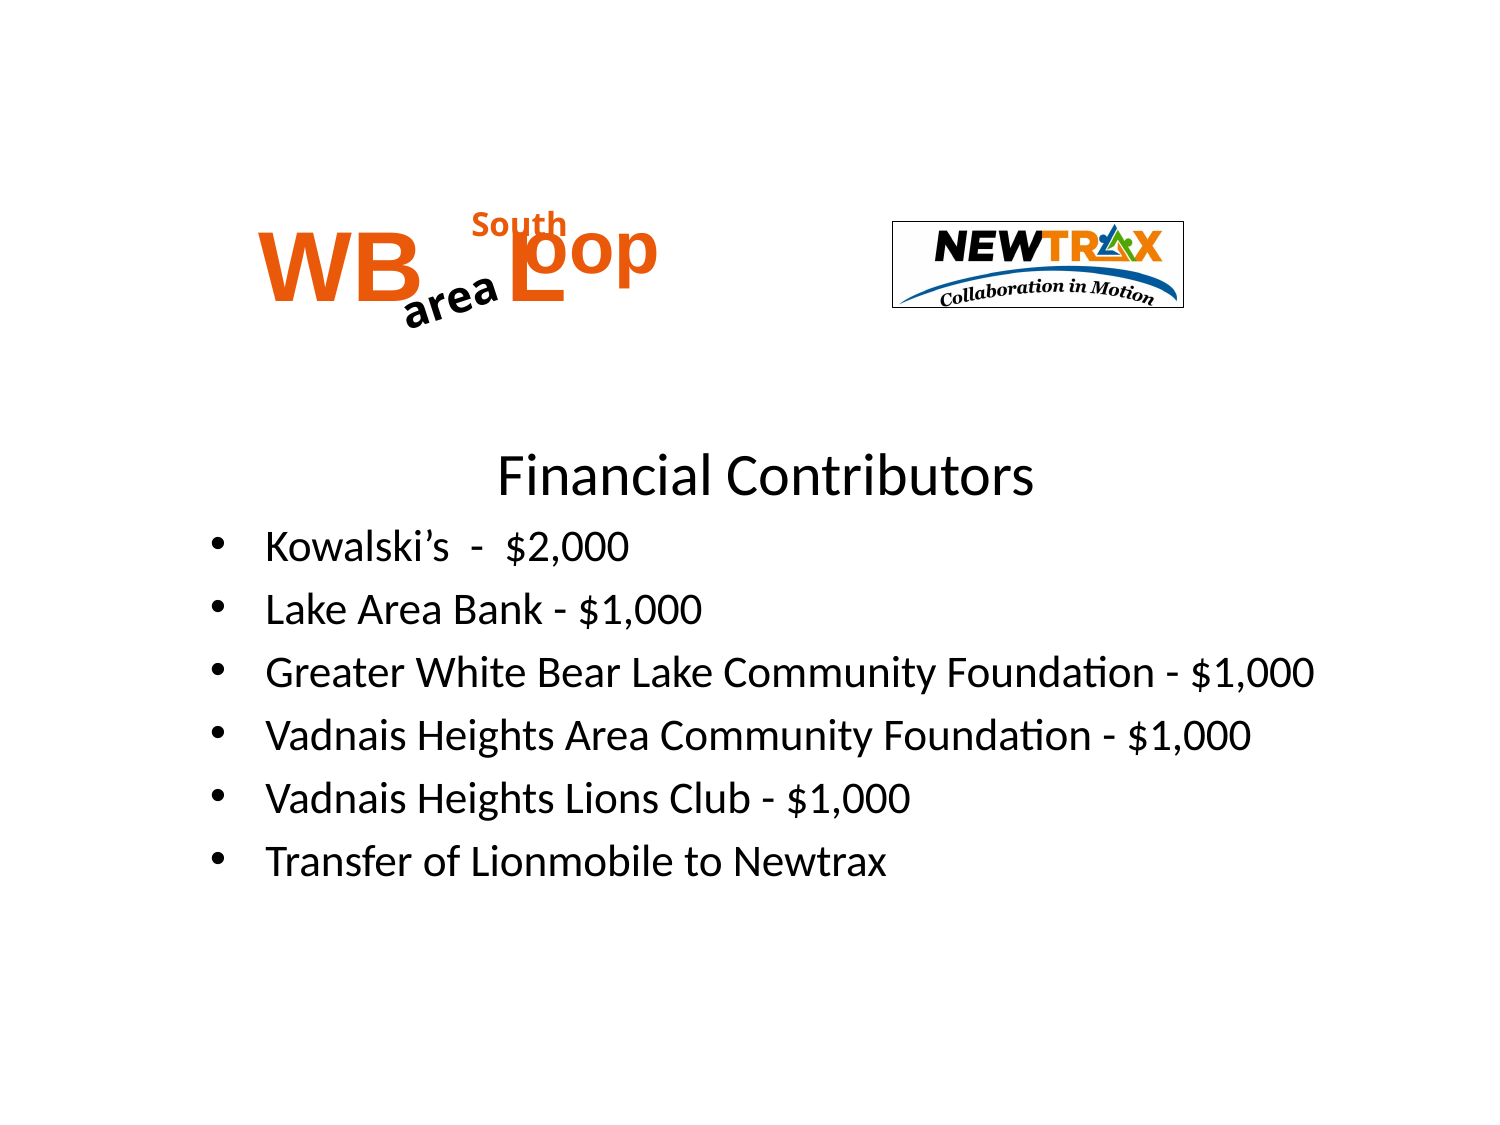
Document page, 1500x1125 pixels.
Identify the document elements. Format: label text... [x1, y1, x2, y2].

list Financial Contributors Kowalski’s - $2,000 Lake Area Bank - $1,000 Greater White Bear Lake Community Foundation - $1,000 Vadnais Heights Area Community Foundation - $1,000 Vadnais Heights Lions Club - $1,000 Transfer of Lionmobile to Newtrax [195, 427, 1338, 901]
picture [892, 221, 1183, 308]
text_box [194, 194, 672, 331]
